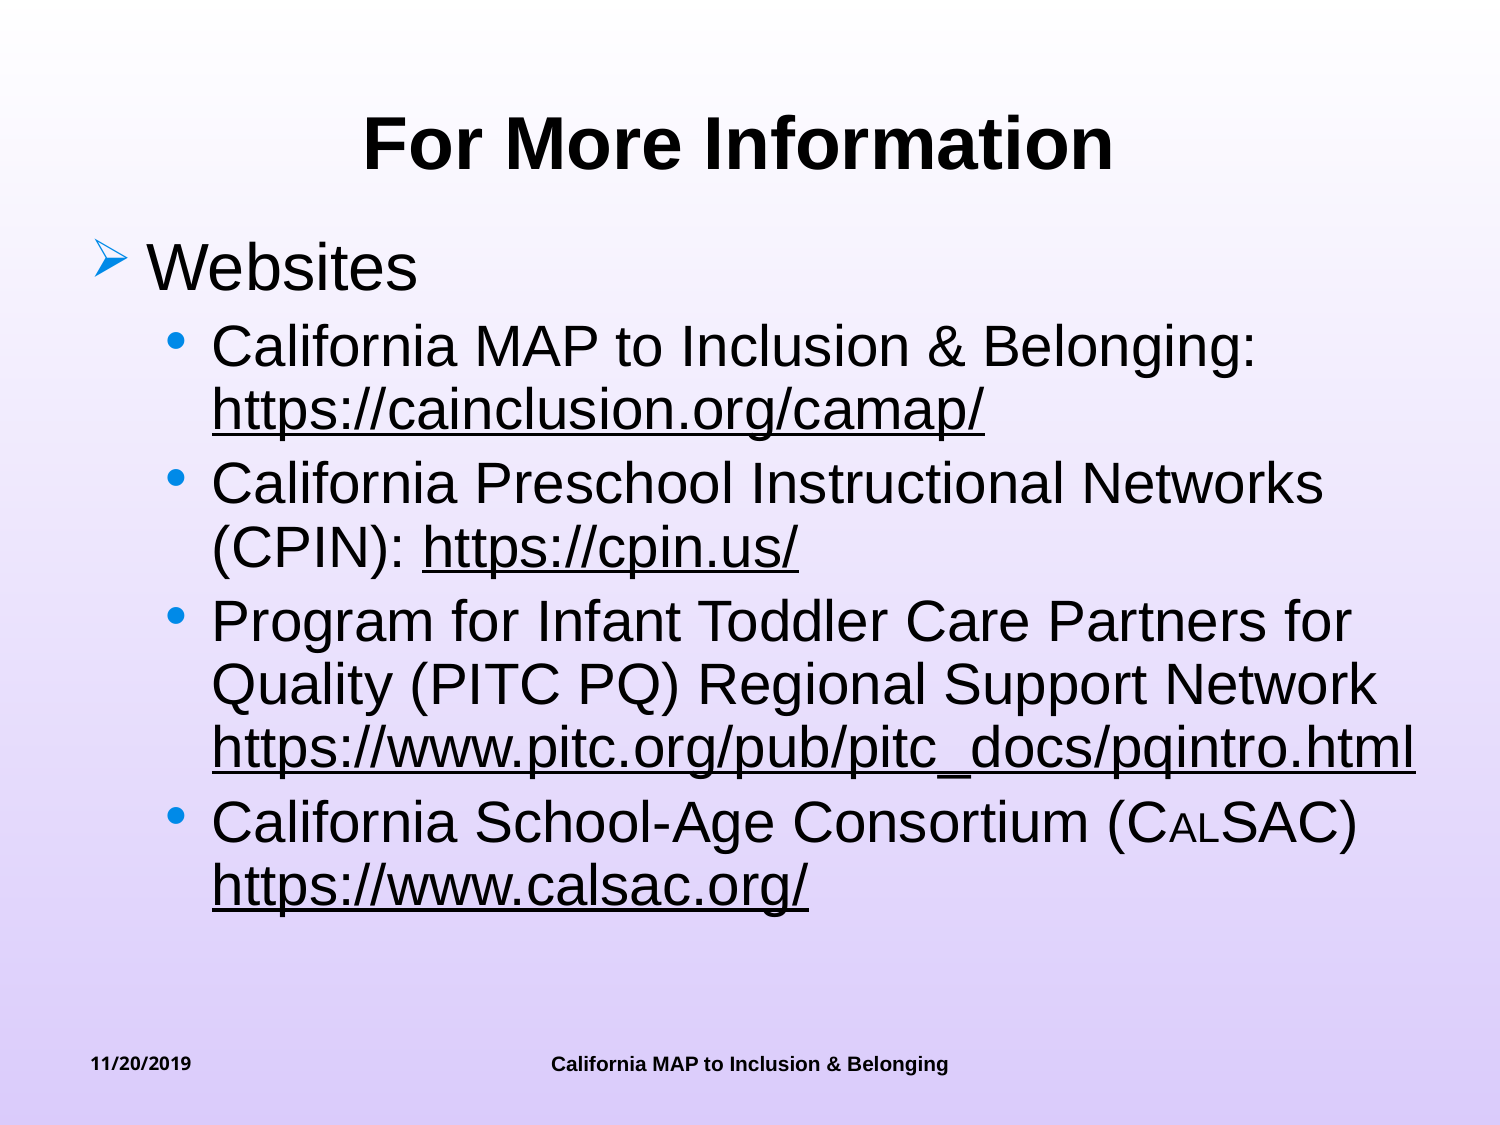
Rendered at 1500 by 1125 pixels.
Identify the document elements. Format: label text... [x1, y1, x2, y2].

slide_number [75, 1025, 425, 1100]
title For More Information [75, 45, 1425, 224]
list Websites California MAP to Inclusion & Belonging: https://cainclusion.org/camap/ California Preschool Instructional Networks (CPIN): https://cpin.us/ Program for Infant Toddler Care Partners for Quality (PITC PQ) Regional Support Network https://www.pitc.org/pub/pitc_docs/pqintro.html California School-Age Consortium (CALSAC) https://www.calsac.org/ [75, 224, 1438, 1006]
